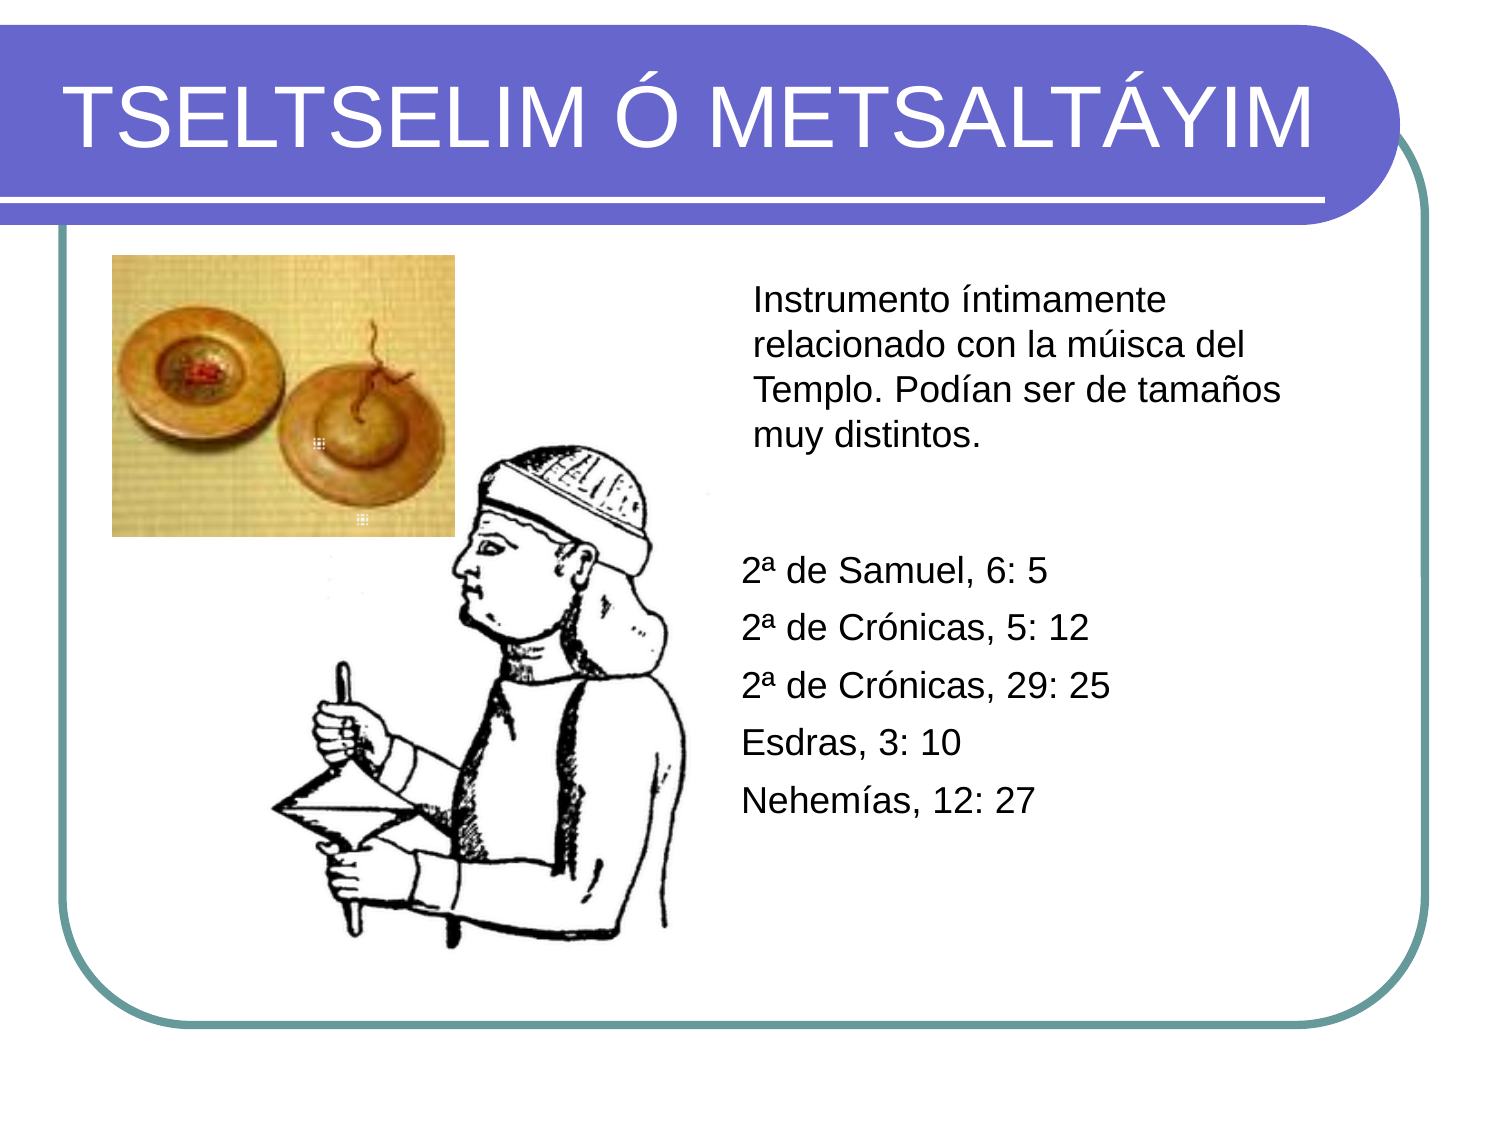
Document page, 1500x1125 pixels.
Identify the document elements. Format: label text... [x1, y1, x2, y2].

picture [112, 255, 731, 977]
text_box Instrumento íntimamente relacionado con la múisca del Templo. Podían ser de tamaños muy distintos. [738, 267, 1341, 462]
text_box 2ª de Samuel, 6: 5 2ª de Crónicas, 5: 12 2ª de Crónicas, 29: 25 Esdras, 3: 10 Nehemías, 12: 27 [731, 538, 1365, 829]
title TSELTSELIM Ó METSALTÁYIM [32, 37, 1347, 188]
